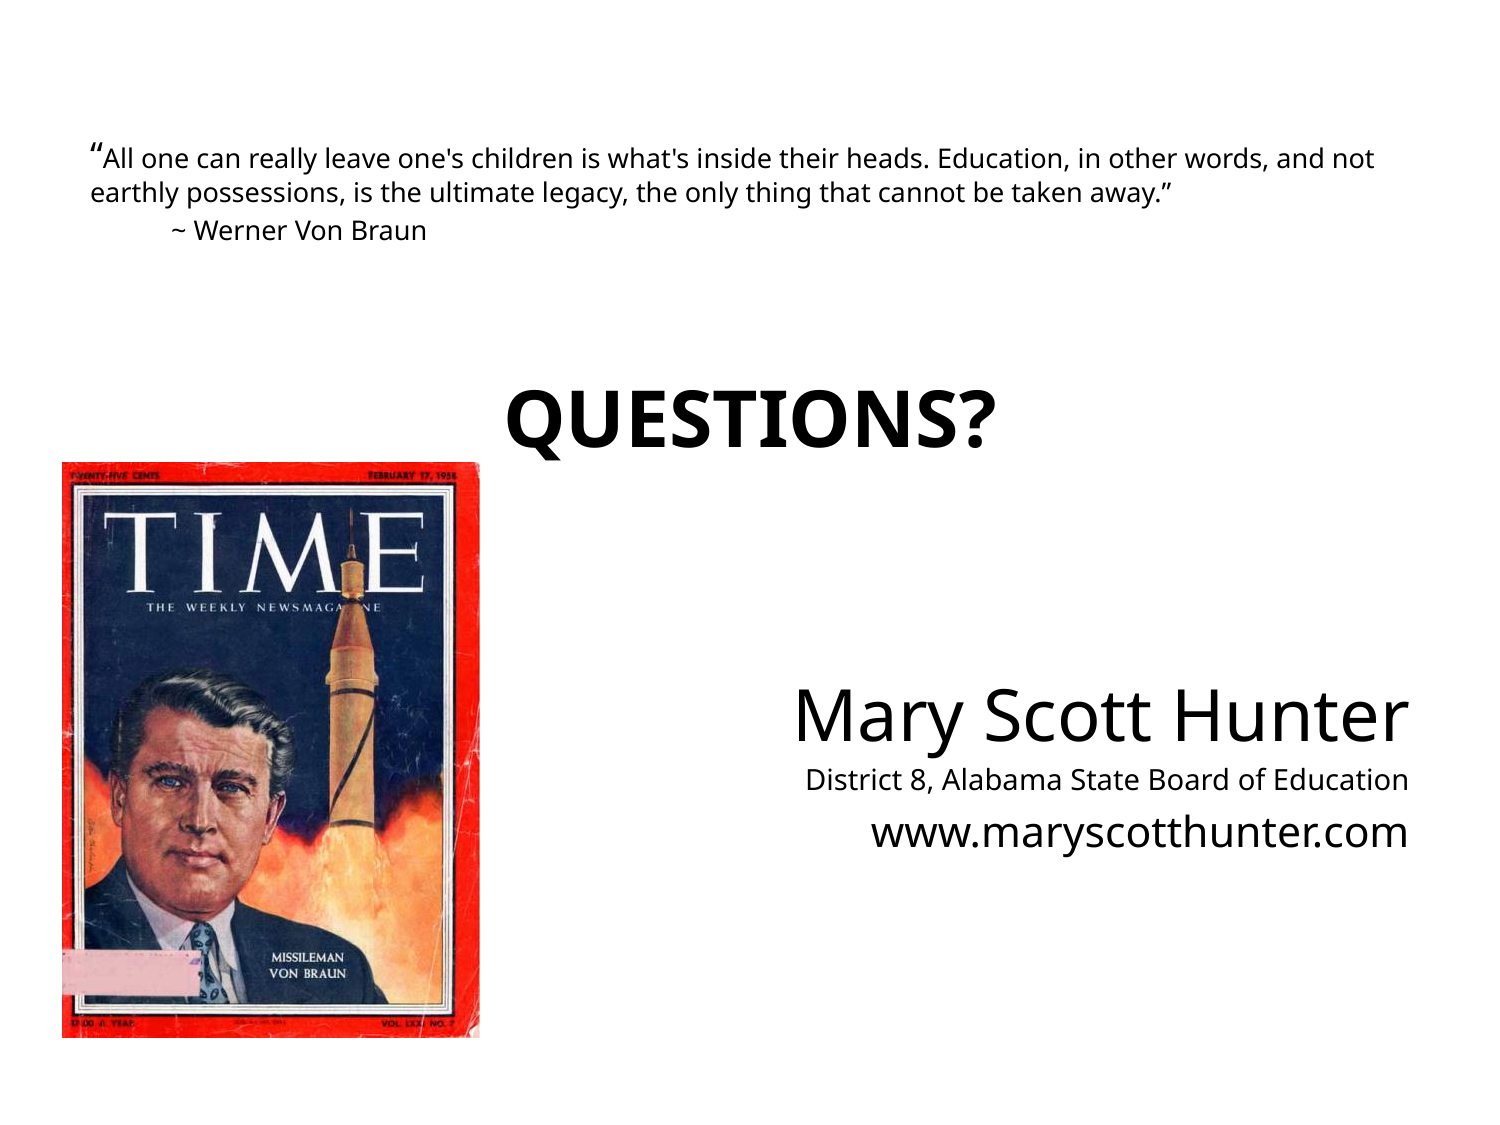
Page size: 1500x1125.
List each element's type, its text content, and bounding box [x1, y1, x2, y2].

picture [62, 462, 480, 1038]
list “All one can really leave one's children is what's inside their heads. Education, in other words, and not earthly possessions, is the ultimate legacy, the only thing that cannot be taken away.” ~ Werner Von Braun QUESTIONS? Mary Scott Hunter District 8, Alabama State Board of Education www.maryscotthunter.com [75, 125, 1425, 1005]
